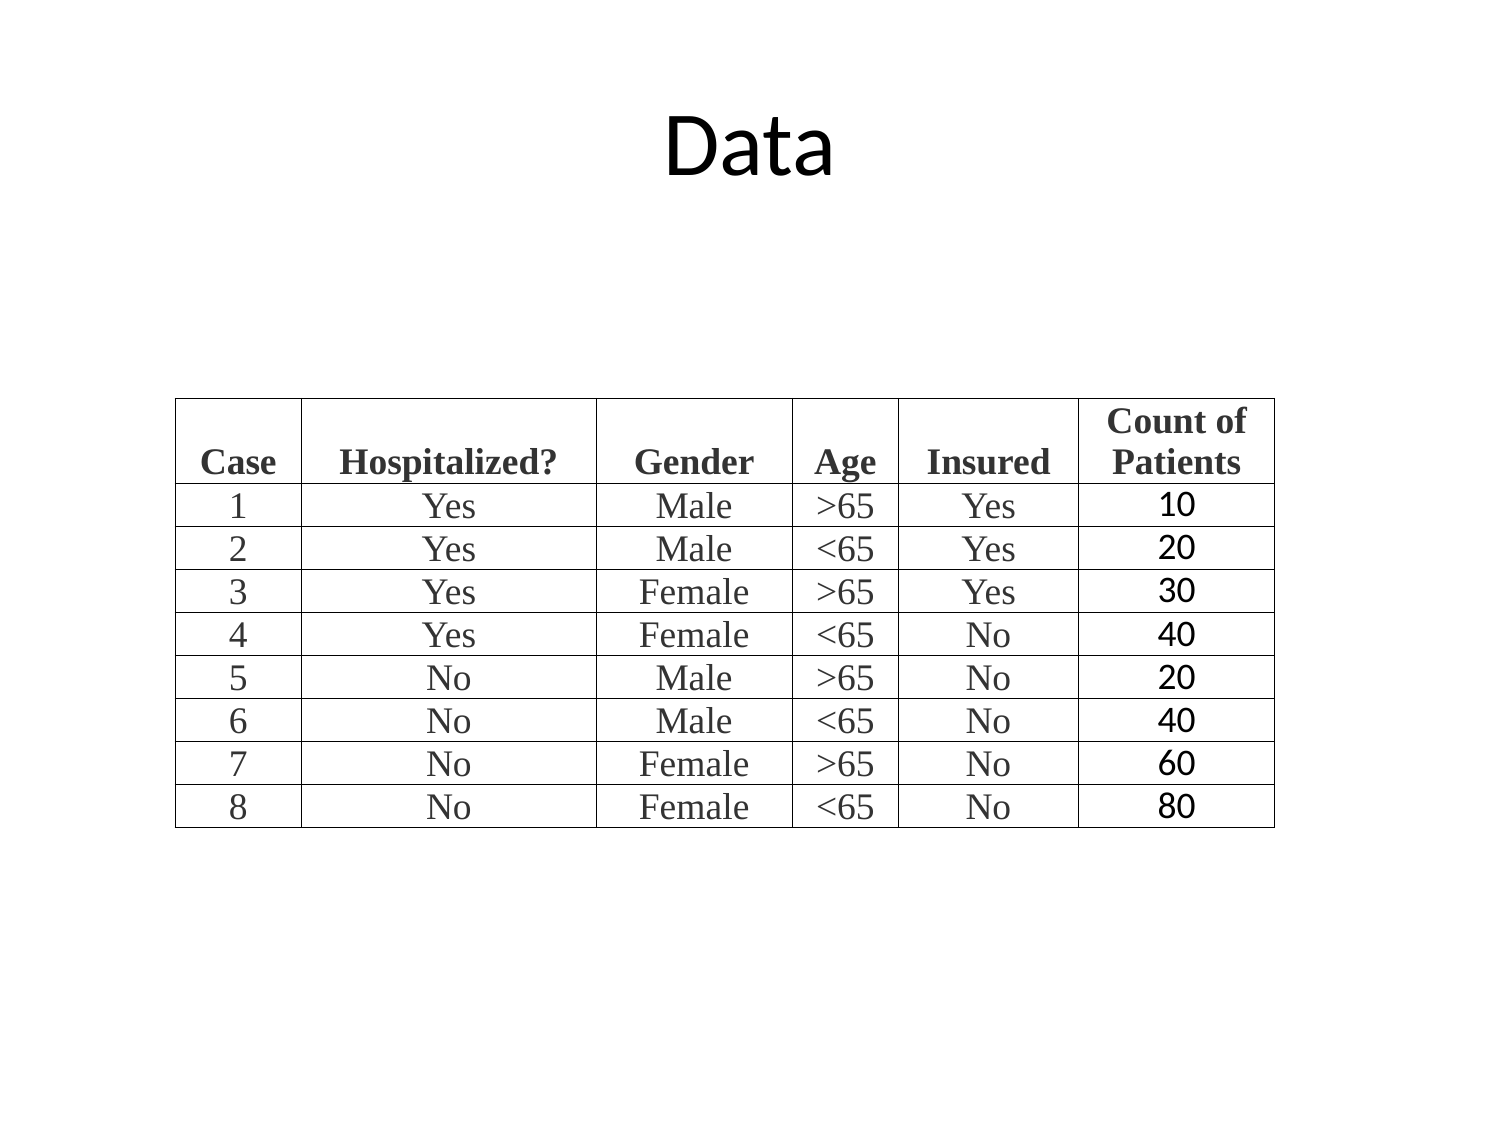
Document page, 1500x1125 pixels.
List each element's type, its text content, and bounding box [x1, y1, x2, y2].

table_cell 80 [1079, 785, 1274, 827]
table_cell No [302, 656, 596, 698]
table_cell 20 [1079, 527, 1274, 569]
table_header Count of Patients [1079, 399, 1274, 483]
table_cell Yes [302, 484, 596, 526]
table_cell 2 [176, 527, 301, 569]
table_cell No [899, 785, 1078, 827]
table_cell >65 [793, 656, 898, 698]
table_cell Yes [302, 527, 596, 569]
table_cell Yes [899, 527, 1078, 569]
table_header Insured [899, 399, 1078, 483]
table_header Age [793, 399, 898, 483]
table_cell Male [597, 699, 792, 741]
table_cell Female [597, 742, 792, 784]
table_cell Yes [302, 570, 596, 612]
table_cell Yes [899, 484, 1078, 526]
table_cell 6 [176, 699, 301, 741]
table_cell >65 [793, 570, 898, 612]
table_header Case [176, 399, 301, 483]
table_cell 4 [176, 613, 301, 655]
table_cell <65 [793, 699, 898, 741]
table_cell >65 [793, 484, 898, 526]
table_cell <65 [793, 785, 898, 827]
table_header Gender [597, 399, 792, 483]
table_cell 40 [1079, 613, 1274, 655]
table_cell 30 [1079, 570, 1274, 612]
table_cell 5 [176, 656, 301, 698]
table_cell Female [597, 613, 792, 655]
table_cell Male [597, 484, 792, 526]
table_cell 60 [1079, 742, 1274, 784]
table_cell No [899, 699, 1078, 741]
table_cell 3 [176, 570, 301, 612]
table_cell Male [597, 527, 792, 569]
table_cell 10 [1079, 484, 1274, 526]
table_cell Yes [899, 570, 1078, 612]
table_cell No [899, 656, 1078, 698]
table_cell No [302, 785, 596, 827]
table_cell No [899, 742, 1078, 784]
table_cell Female [597, 570, 792, 612]
table_cell 40 [1079, 699, 1274, 741]
table_cell No [899, 613, 1078, 655]
title Data [75, 45, 1425, 233]
table_cell 1 [176, 484, 301, 526]
table_cell 7 [176, 742, 301, 784]
table_cell No [302, 742, 596, 784]
table_cell No [302, 699, 596, 741]
table_cell 20 [1079, 656, 1274, 698]
table_cell <65 [793, 527, 898, 569]
table_cell Yes [302, 613, 596, 655]
table_cell Male [597, 656, 792, 698]
table_cell >65 [793, 742, 898, 784]
table_cell Female [597, 785, 792, 827]
table_cell <65 [793, 613, 898, 655]
table_cell 8 [176, 785, 301, 827]
table_header Hospitalized? [302, 399, 596, 483]
